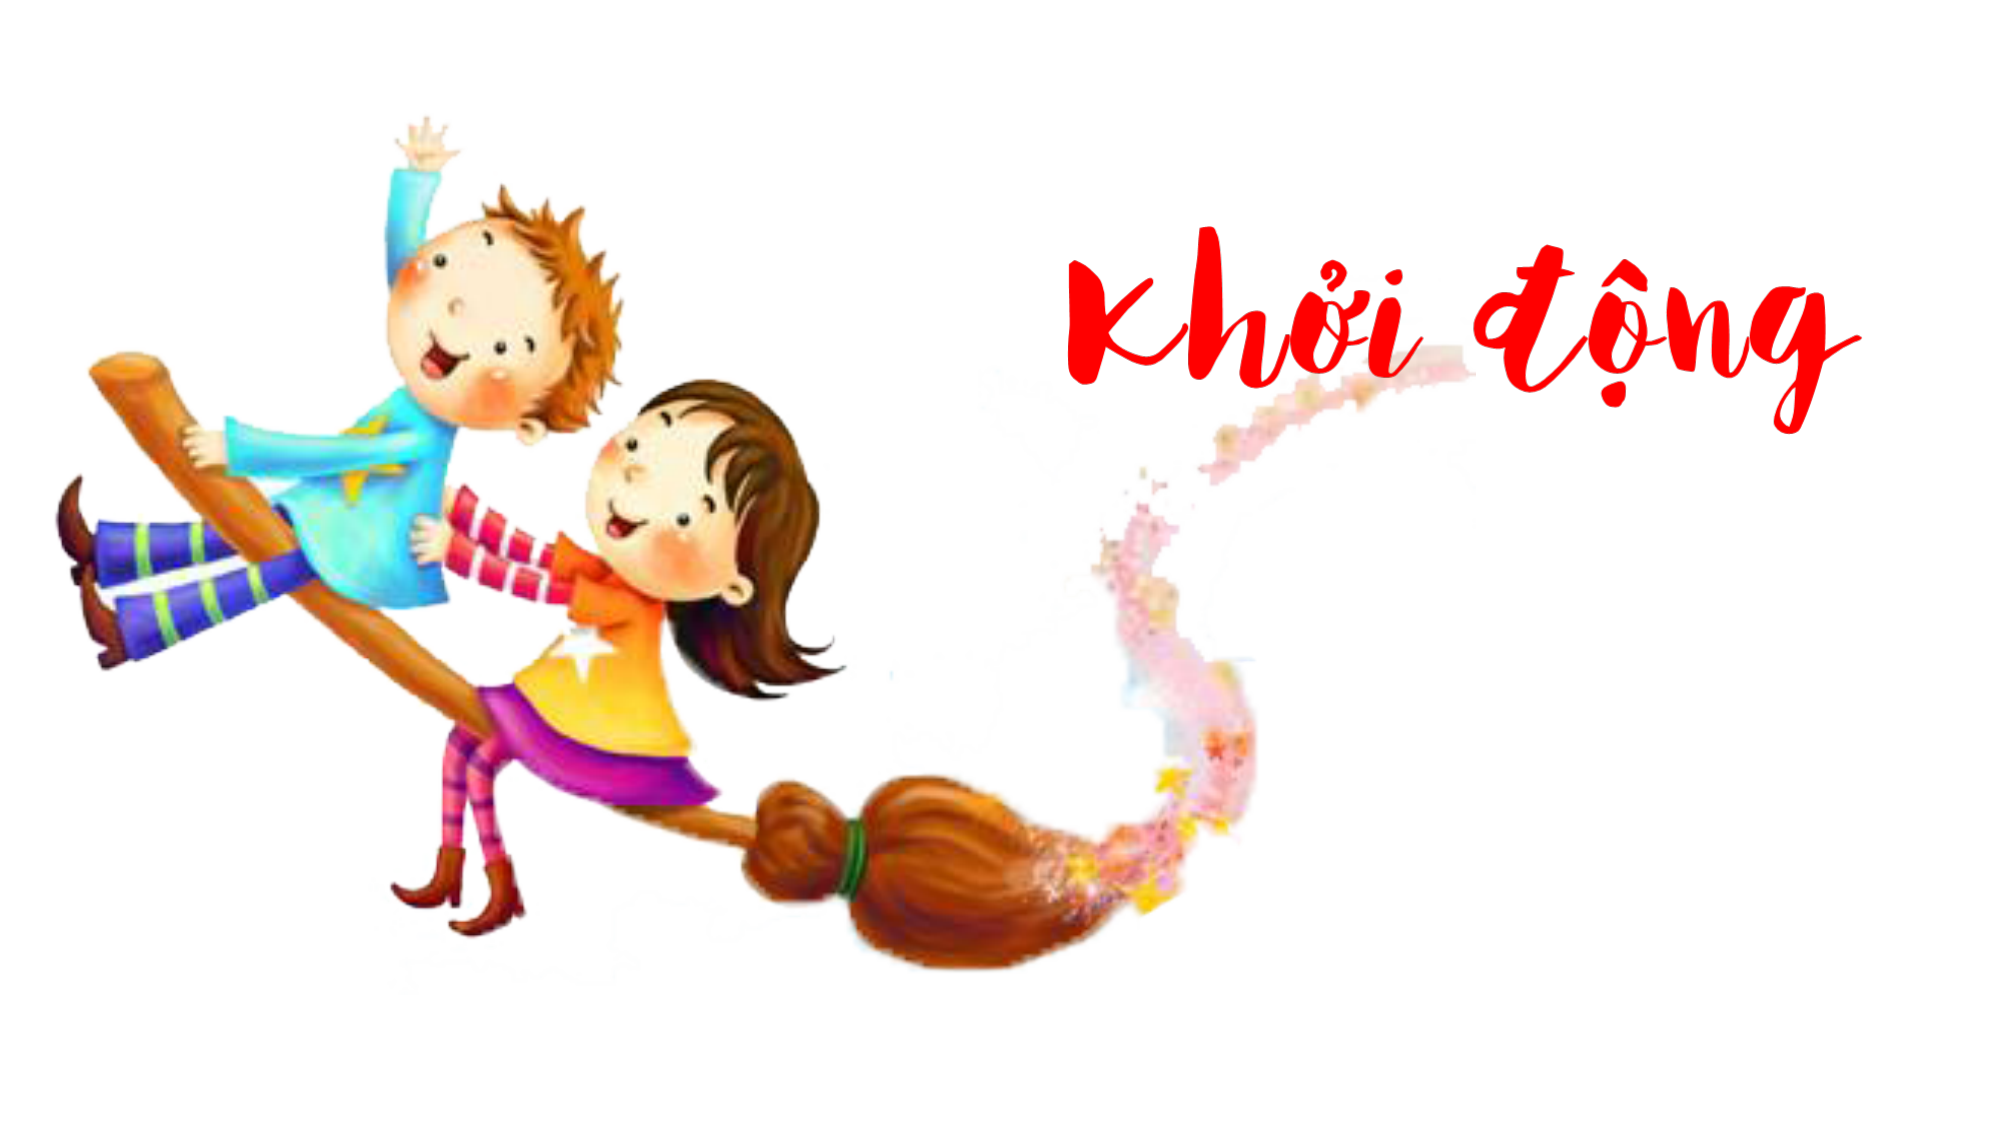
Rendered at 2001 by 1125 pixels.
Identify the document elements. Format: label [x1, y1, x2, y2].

picture [0, 51, 1984, 995]
